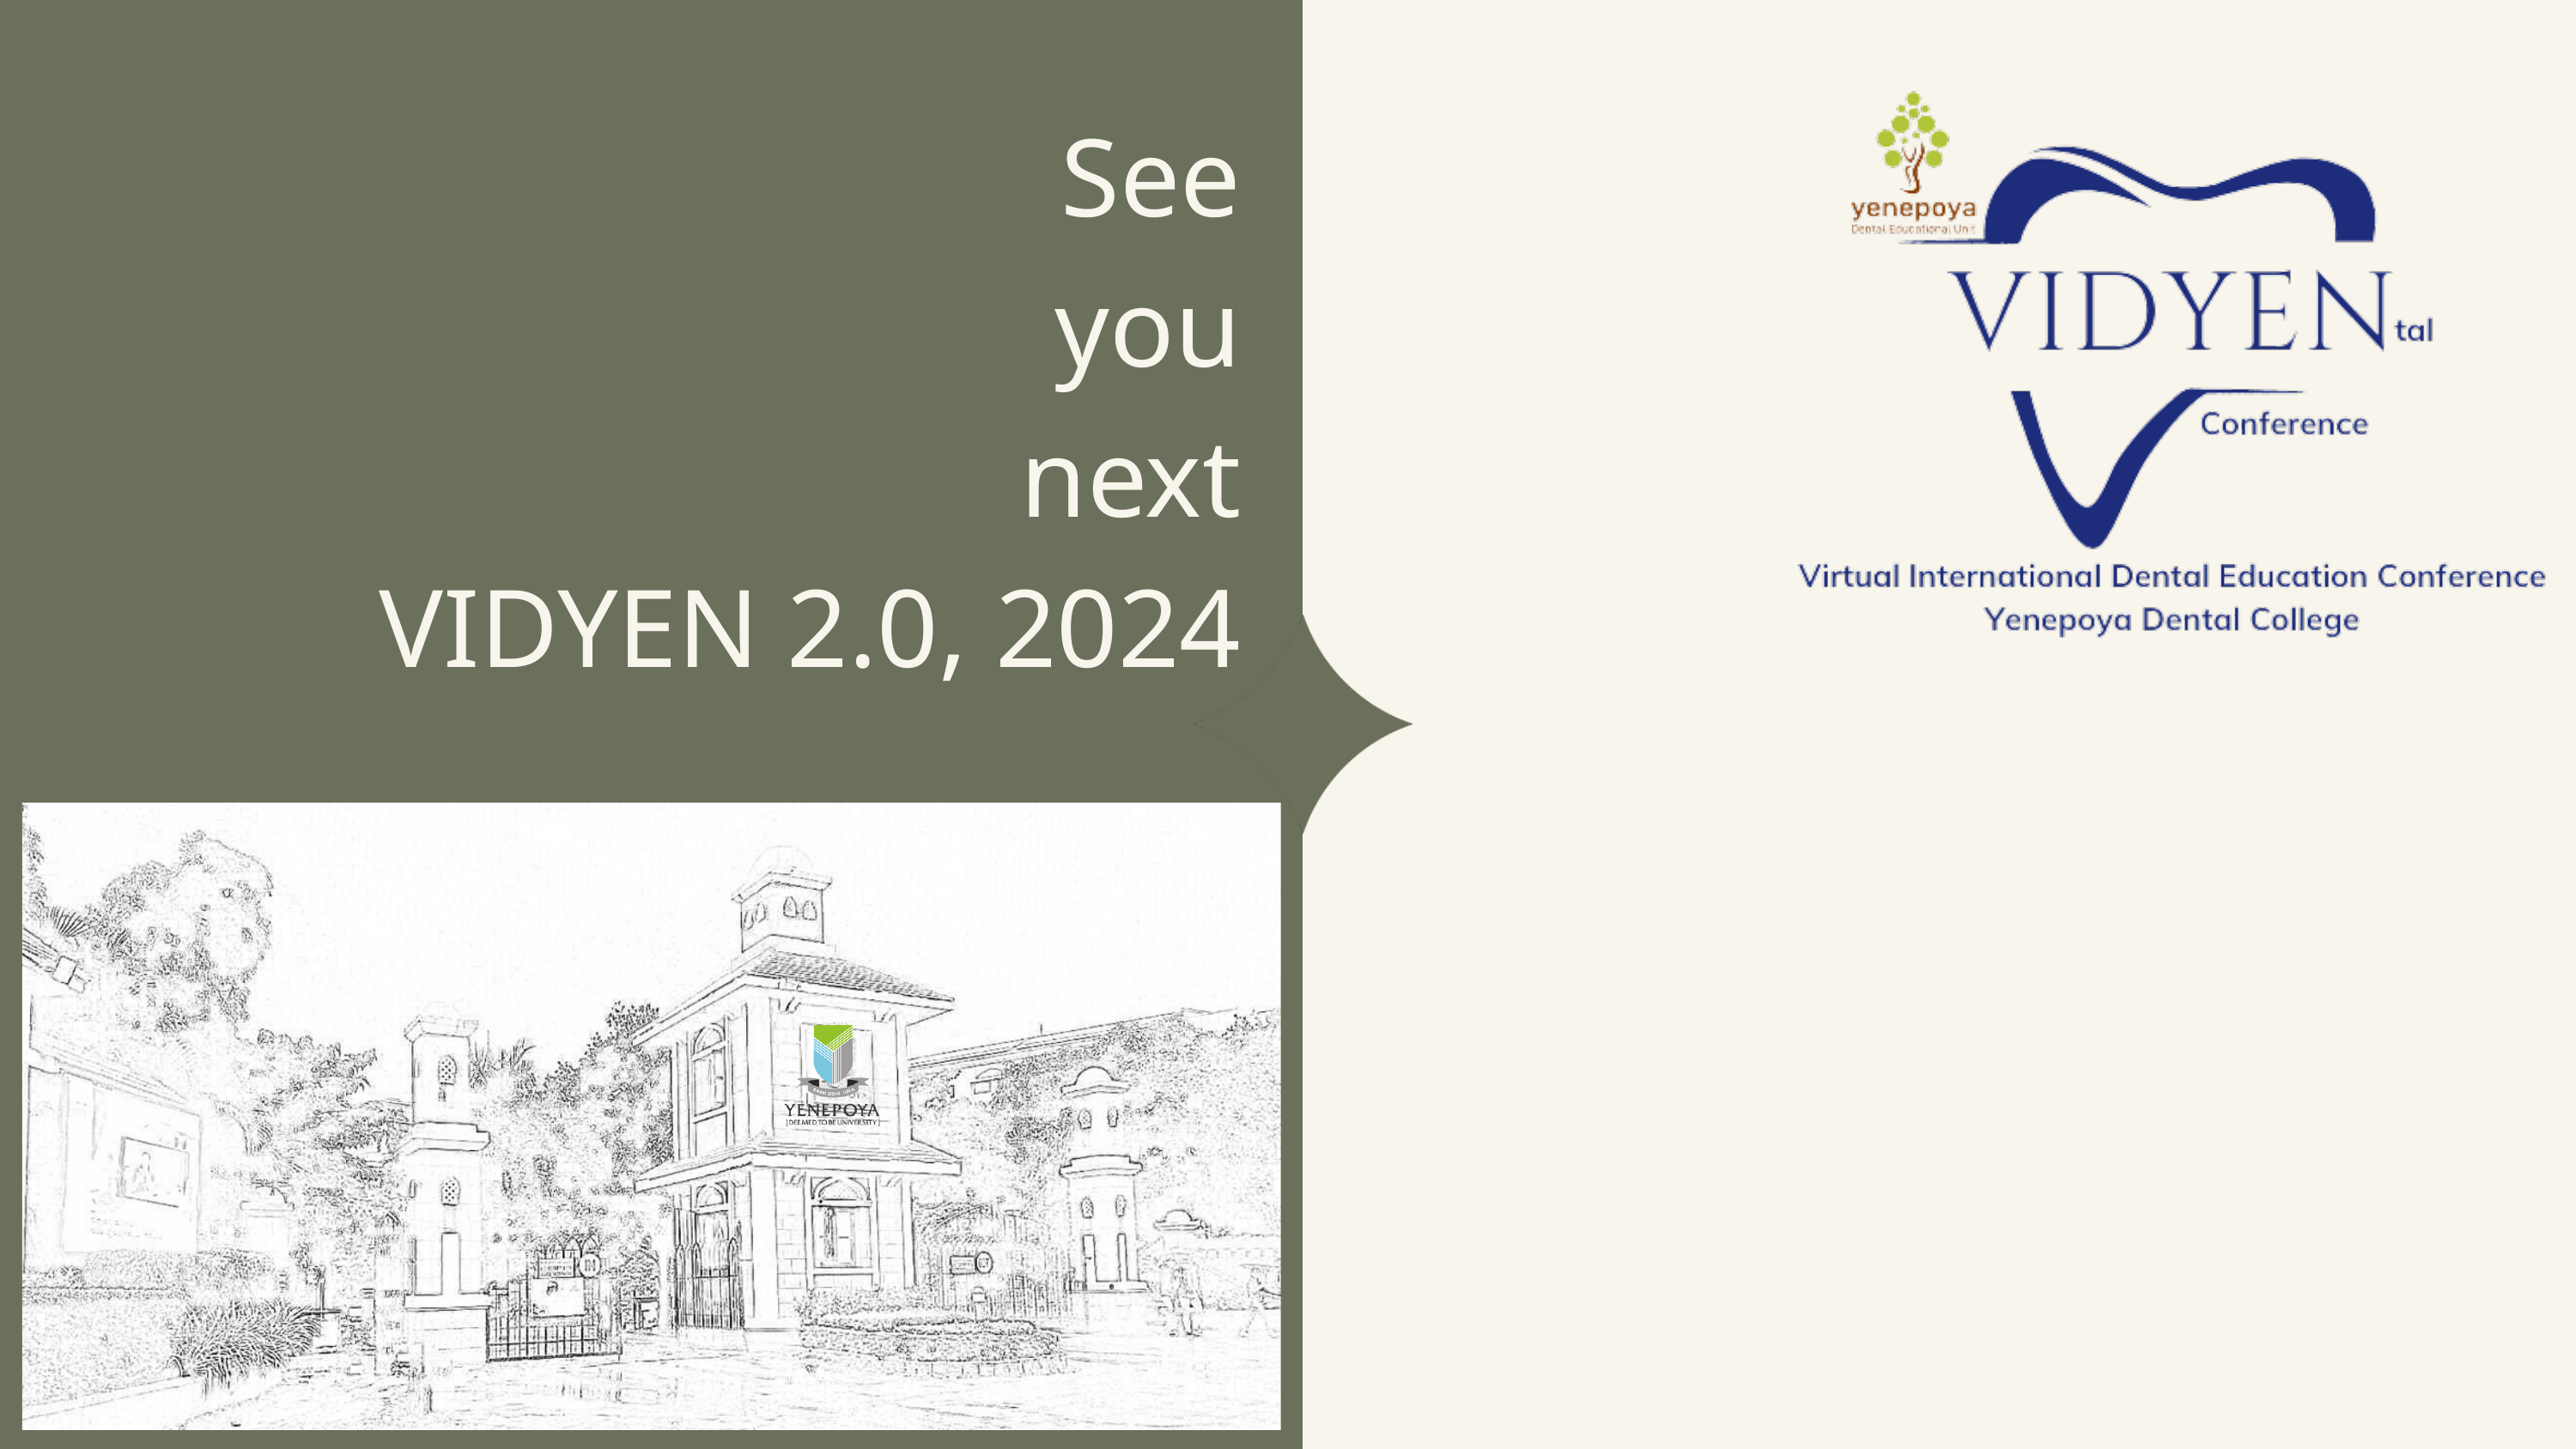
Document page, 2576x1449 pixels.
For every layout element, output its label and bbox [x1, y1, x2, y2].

text_box [0, 0, 1303, 1449]
text_box [1306, 614, 1413, 834]
text_box [1740, 0, 2576, 762]
